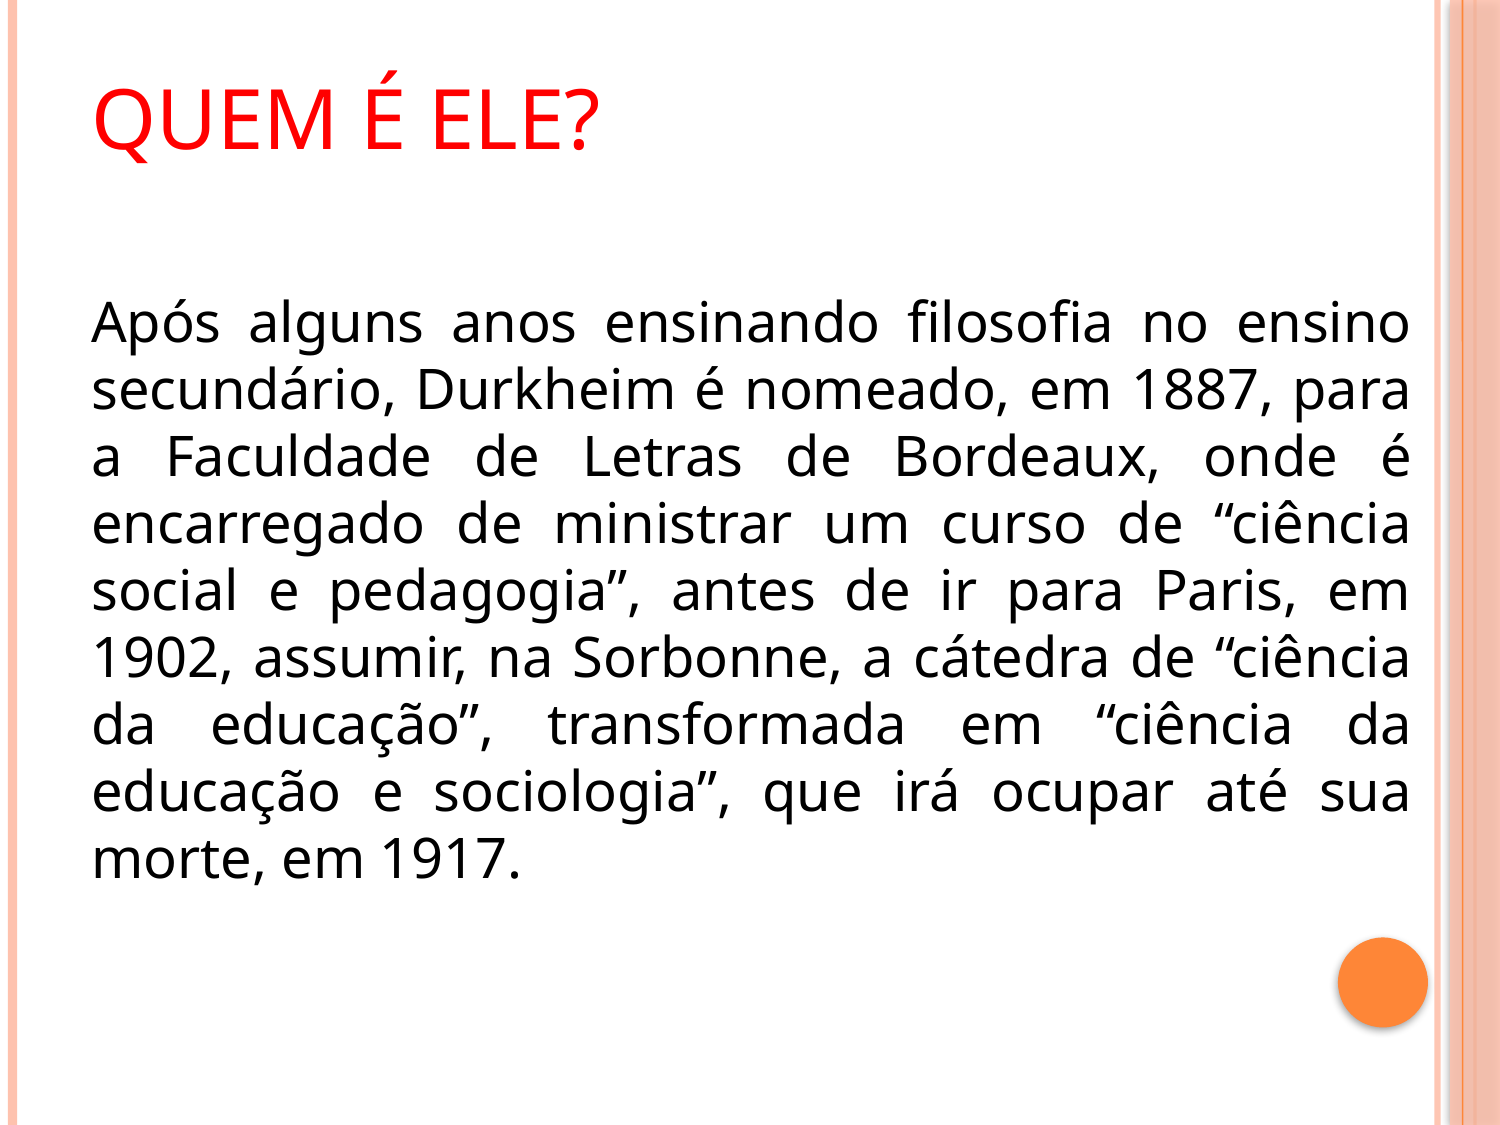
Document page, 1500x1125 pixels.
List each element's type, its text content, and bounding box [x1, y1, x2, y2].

title Quem é ele? [76, 54, 1302, 174]
list Após alguns anos ensinando filosofia no ensino secundário, Durkheim é nomeado, em 1887, para a Faculdade de Letras de Bordeaux, onde é encarregado de ministrar um curso de “ciência social e pedagogia”, antes de ir para Paris, em 1902, assumir, na Sorbonne, a cátedra de “ciência da educação”, transformada em “ciência da educação e sociologia”, que irá ocupar até sua morte, em 1917. [76, 278, 1427, 898]
